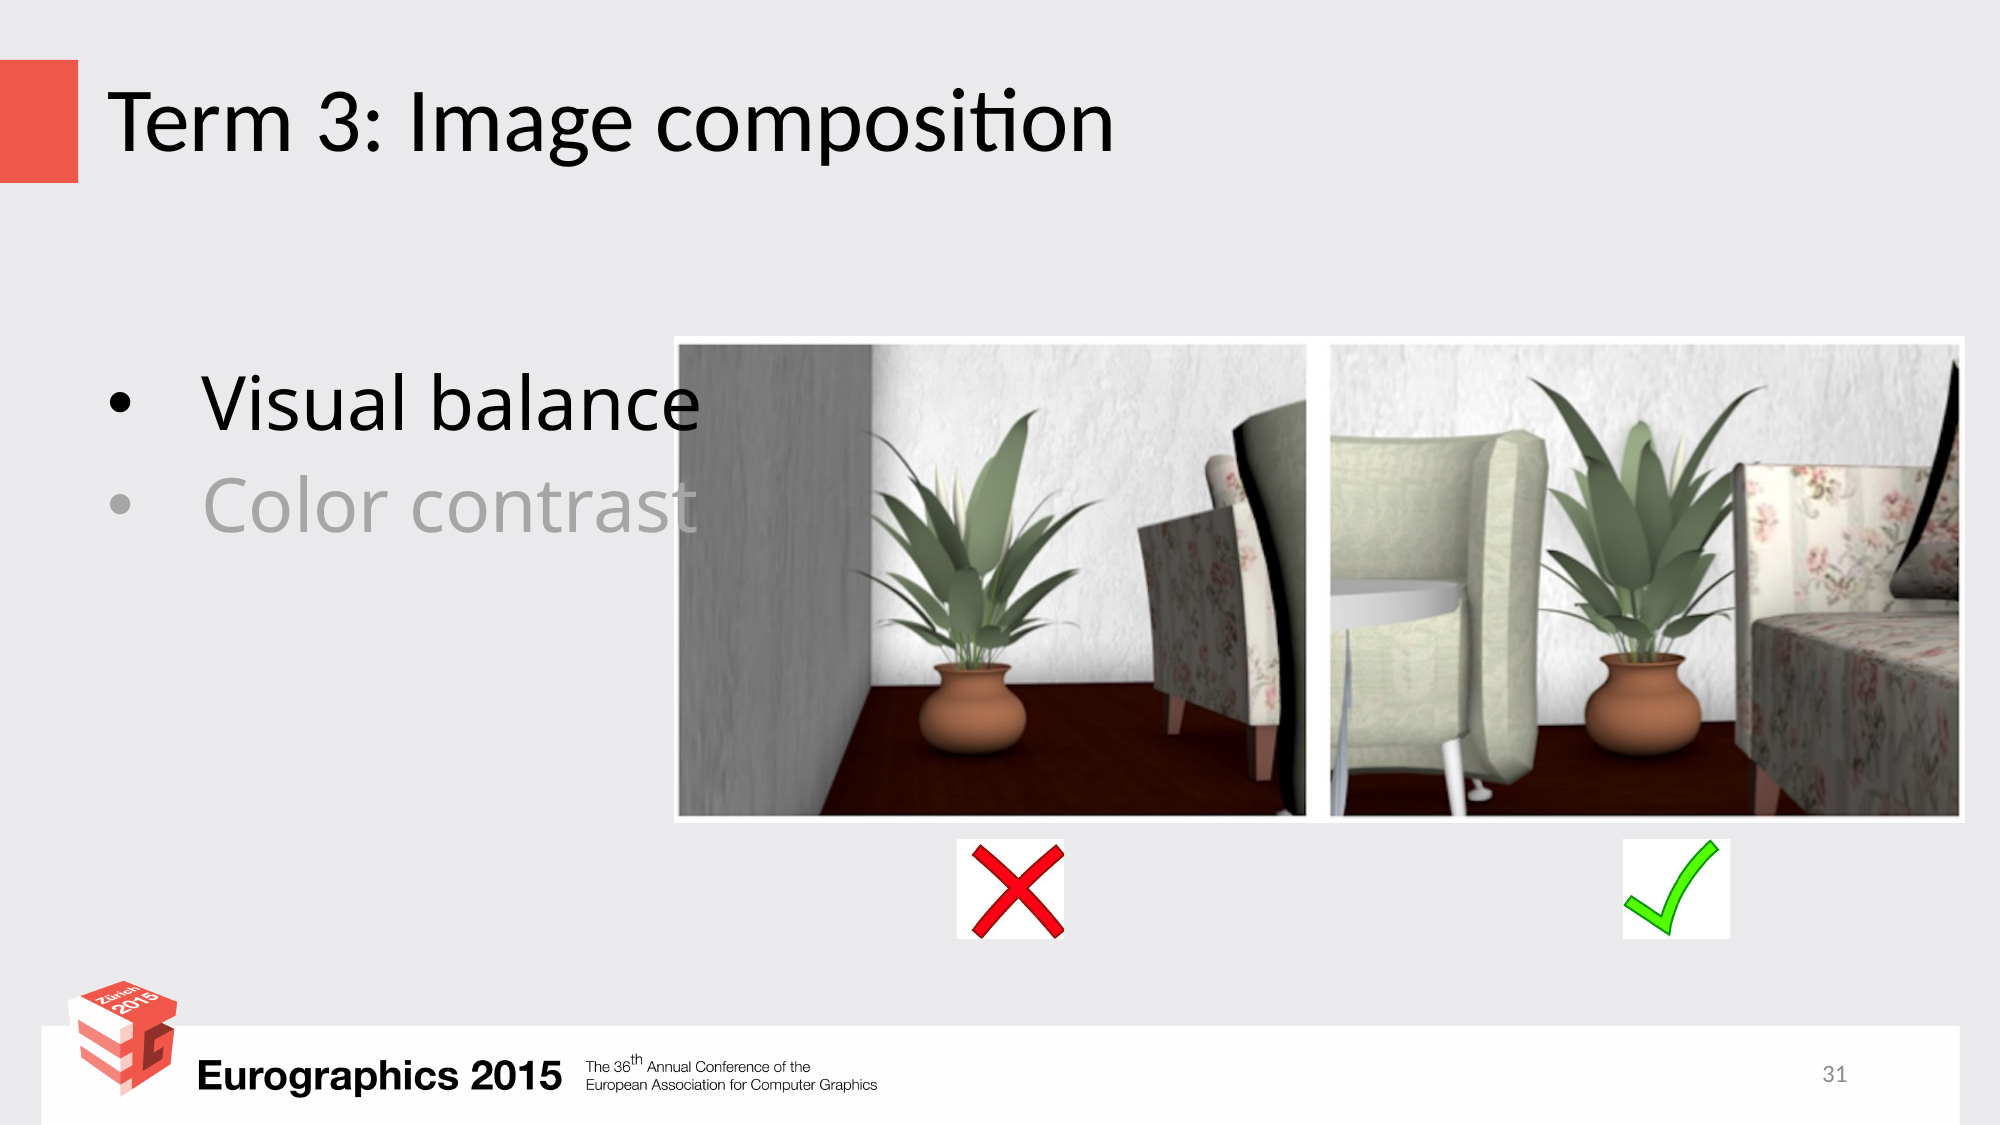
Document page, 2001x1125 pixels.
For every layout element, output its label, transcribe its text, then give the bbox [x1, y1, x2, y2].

picture [0, 0, 2001, 1125]
list Visual balance Color contrast [78, 357, 1922, 1045]
title Term 3: Image composition [78, 59, 1922, 183]
slide_number 31 [1737, 1045, 1863, 1103]
